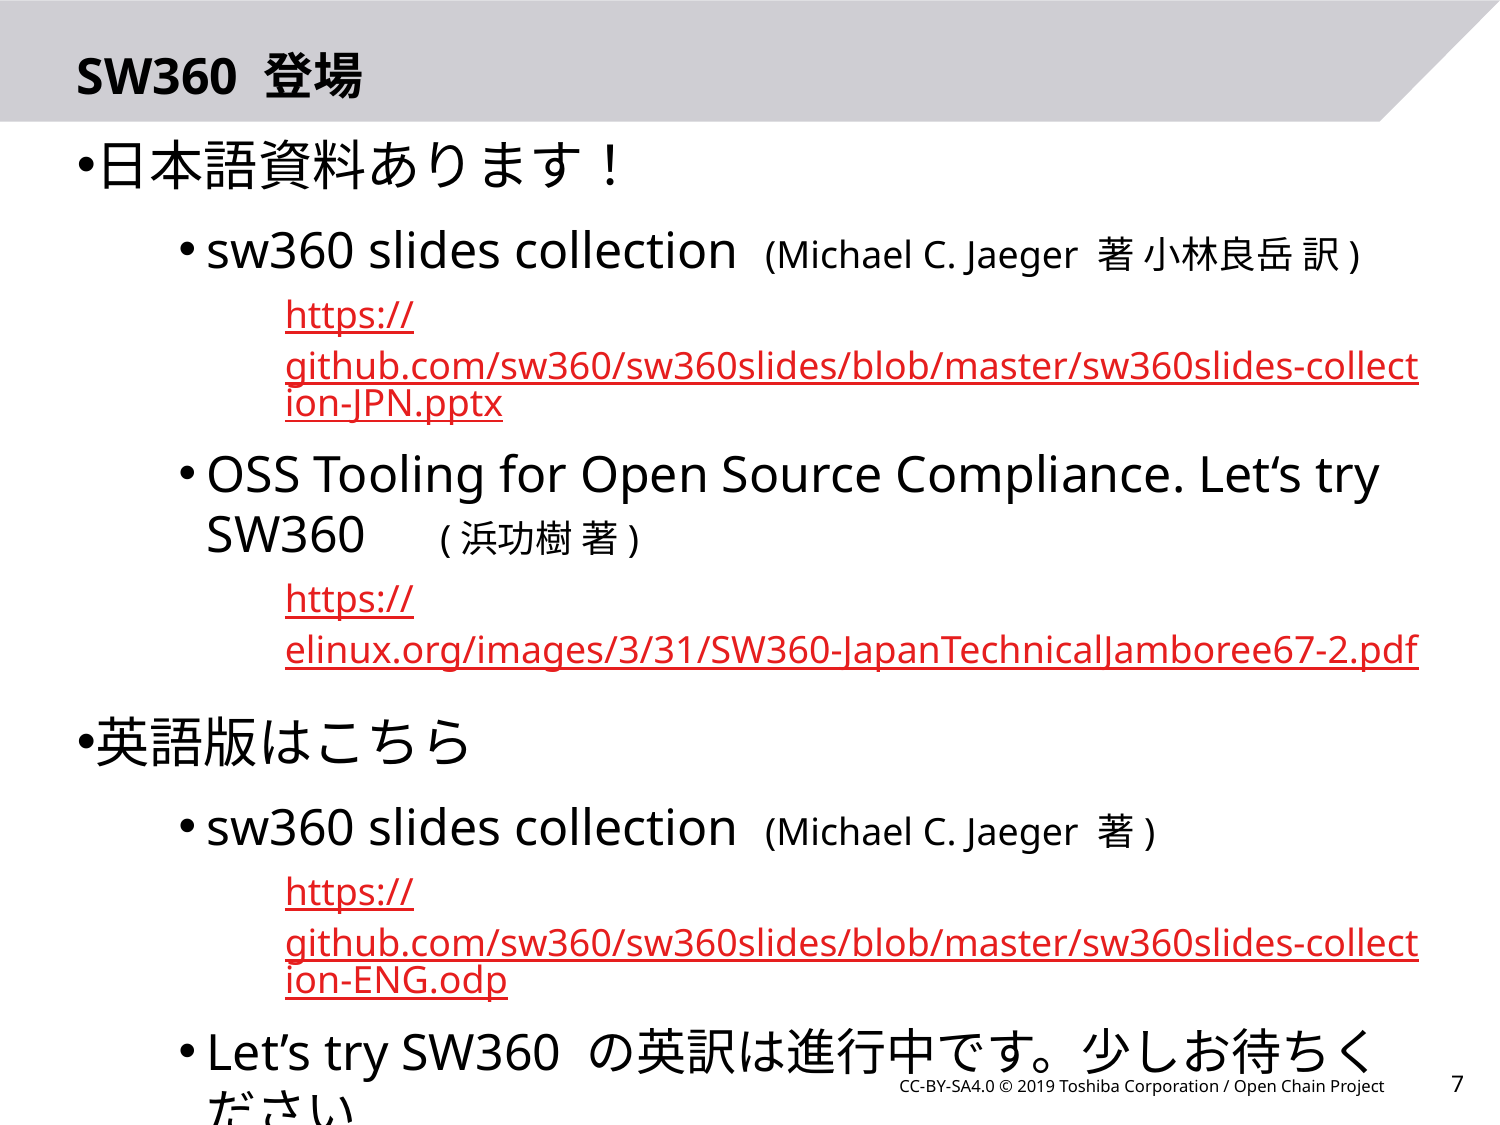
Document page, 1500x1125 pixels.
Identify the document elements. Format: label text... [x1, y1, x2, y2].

title SW360 登場 [0, 0, 1500, 123]
text_box 日本語資料あります！ sw360 slides collection (Michael C. Jaeger 著 小林良岳 訳) https://github.com/sw360/sw360slides/blob/master/sw360slides-collection-JPN.pptx OSS Tooling for Open Source Compliance. Let‘s try SW360 (浜功樹 著) https://elinux.org/images/3/31/SW360-JapanTechnicalJamboree67-2.pdf 英語版はこちら sw360 slides collection (Michael C. Jaeger 著) https://github.com/sw360/sw360slides/blob/master/sw360slides-collection-ENG.odp Let’s try SW360 の英訳は進行中です。少しお待ちください [76, 123, 1424, 1024]
